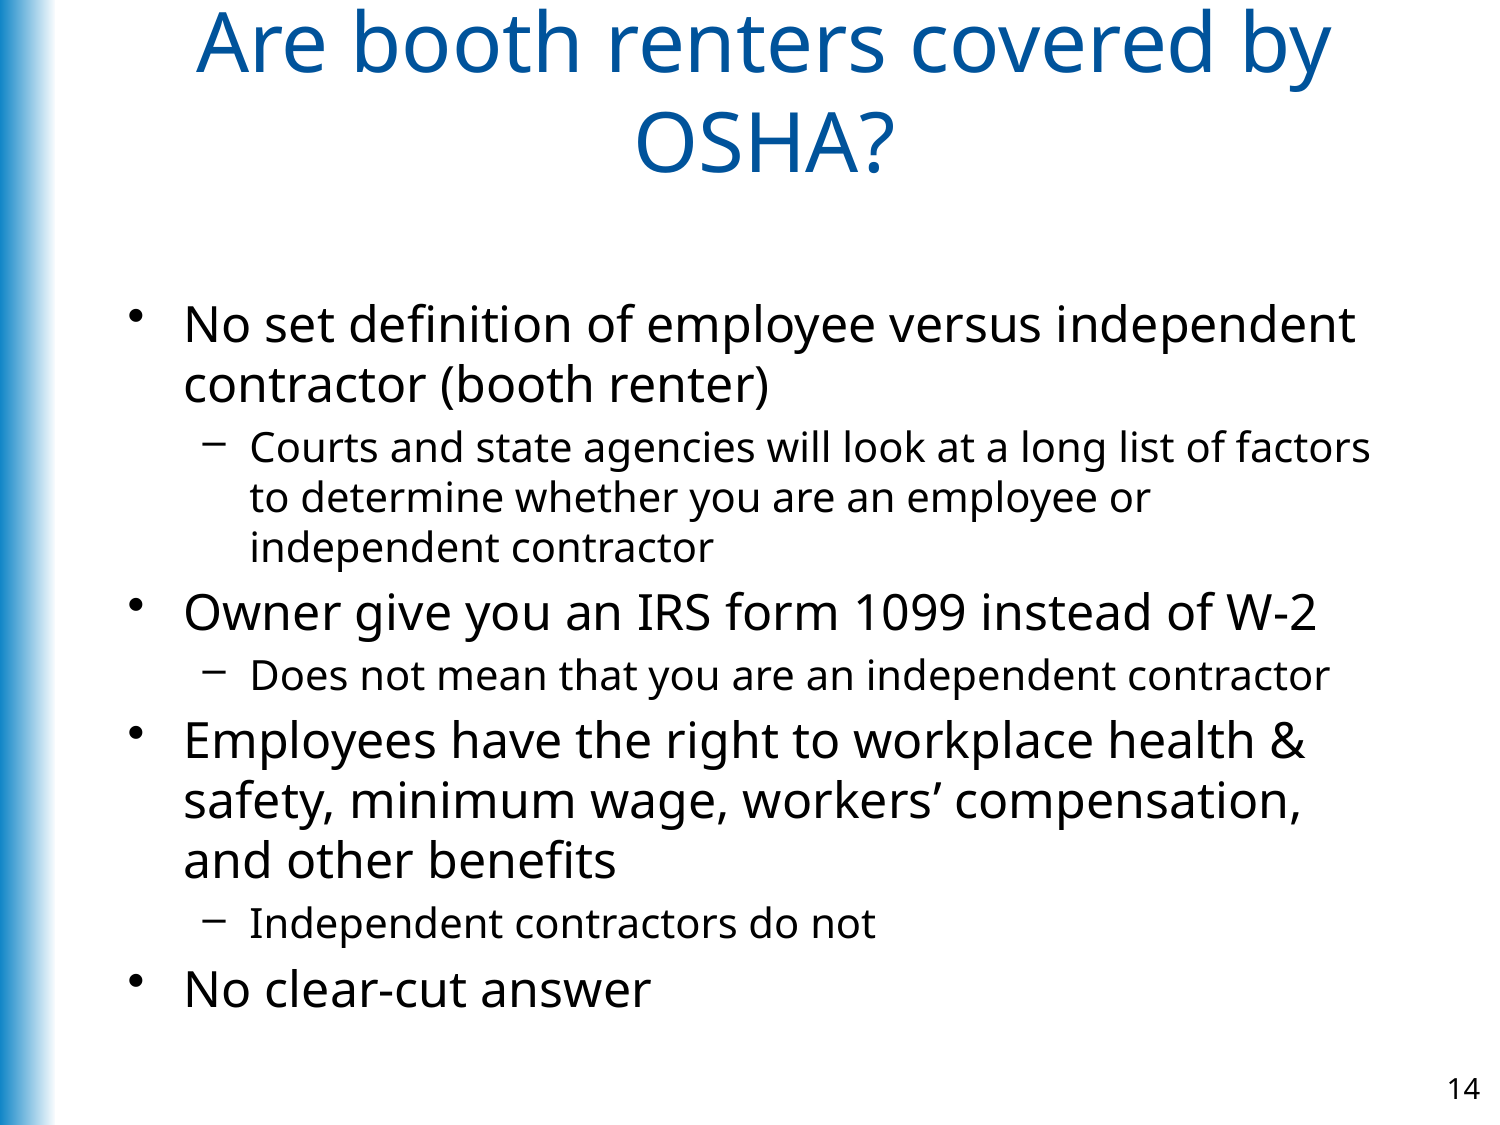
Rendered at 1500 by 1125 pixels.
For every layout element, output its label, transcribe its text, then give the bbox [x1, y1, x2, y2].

title Are booth renters covered by OSHA? [45, 0, 1484, 184]
list No set definition of employee versus independent contractor (booth renter) Courts and state agencies will look at a long list of factors to determine whether you are an employee or independent contractor Owner give you an IRS form 1099 instead of W-2 Does not mean that you are an independent contractor Employees have the right to workplace health & safety, minimum wage, workers’ compensation, and other benefits Independent contractors do not No clear-cut answer [112, 284, 1388, 960]
slide_number 14 [1182, 1062, 1496, 1125]
